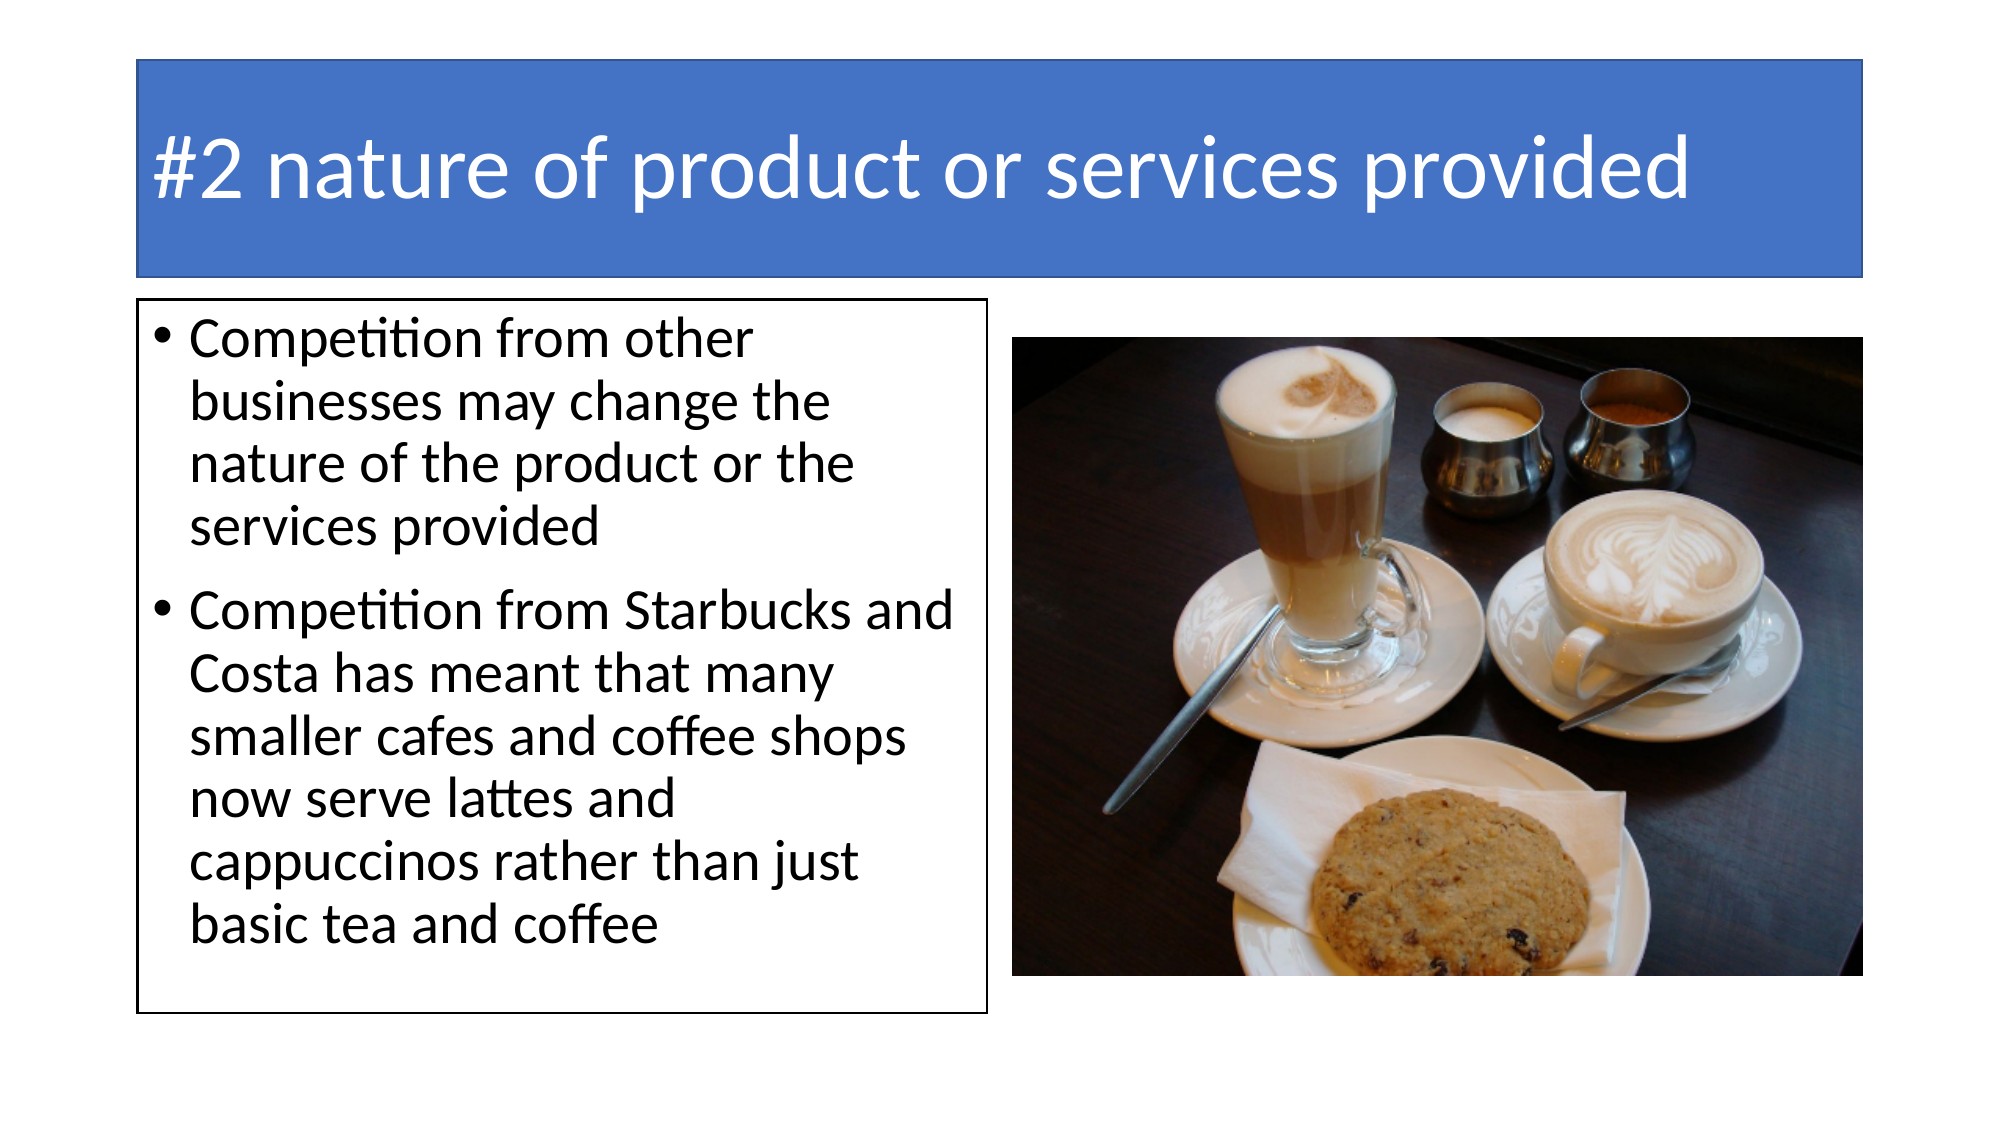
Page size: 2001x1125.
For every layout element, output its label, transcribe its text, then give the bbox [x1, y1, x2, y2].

title #2 nature of product or services provided [136, 59, 1863, 278]
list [1012, 337, 1863, 976]
list Competition from other businesses may change the nature of the product or the services provided Competition from Starbucks and Costa has meant that many smaller cafes and coffee shops now serve lattes and cappuccinos rather than just basic tea and coffee [136, 298, 988, 1014]
